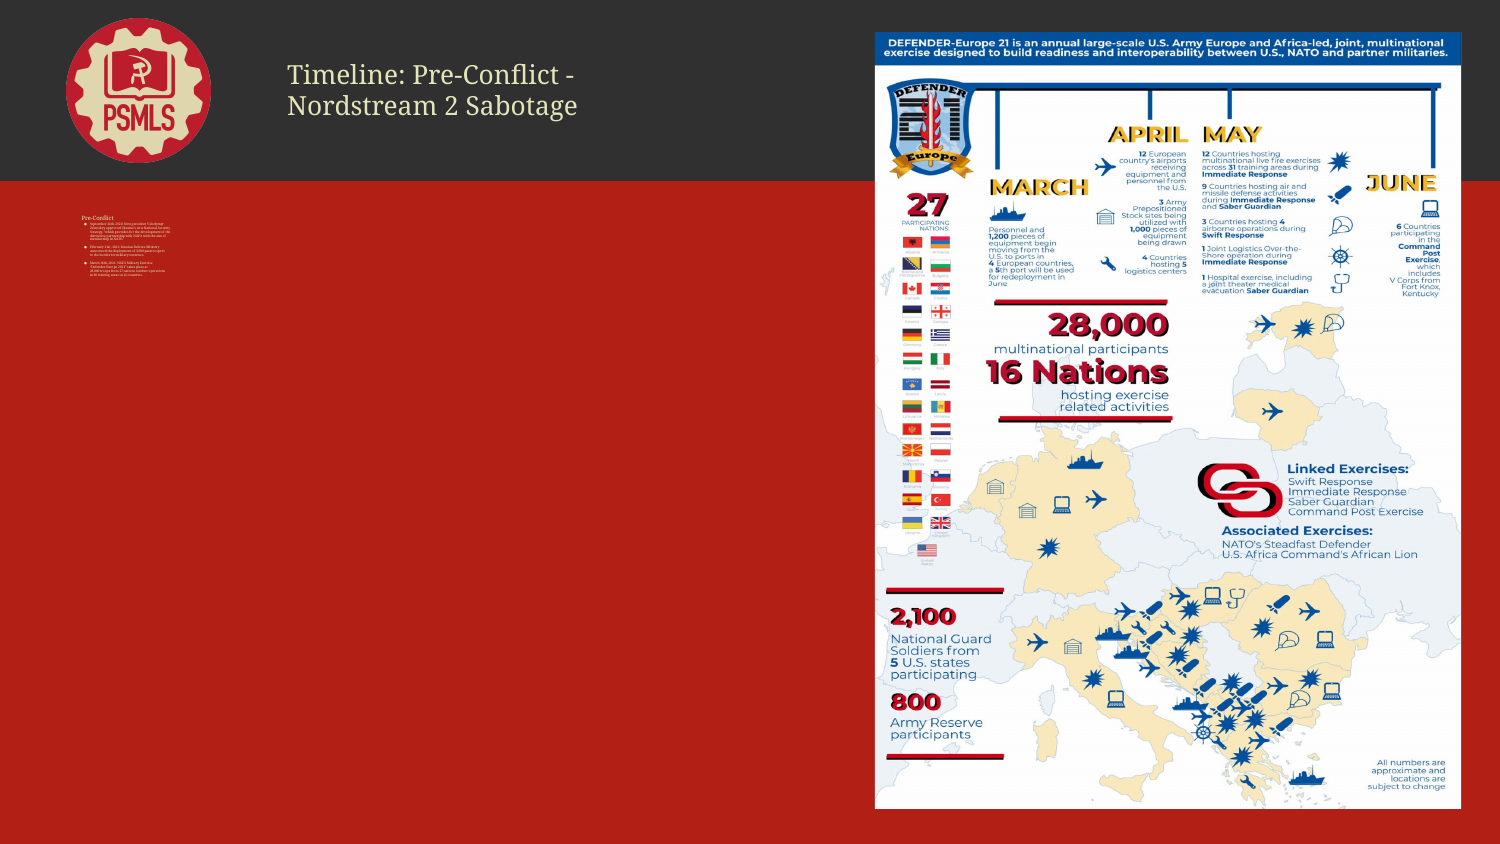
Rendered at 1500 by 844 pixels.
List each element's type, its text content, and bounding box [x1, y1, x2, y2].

picture [66, 18, 211, 163]
picture [874, 32, 1462, 809]
title Timeline: Pre-Conflict - Nordstream 2 Sabotage [272, 43, 869, 138]
text_box [0, 0, 1500, 181]
title Pre-Conflict September 24th, 2020: New president Volodymyr Zelenskyy approved Ukraine's new National Security Strategy, "which provides for the development of the distinctive partnership with NATO with the aim of membership in NATO." February 21st, 2021: Russian Defence Ministry announced the deployment of 3,000 paratroopers to the border for military exercises. March 16th, 2021: NATO Military Exercise “Defender Europe 2021” takes place as 28,000 troops from 27 nations conduct operations in 30 training areas in 12 countries. [66, 200, 869, 295]
